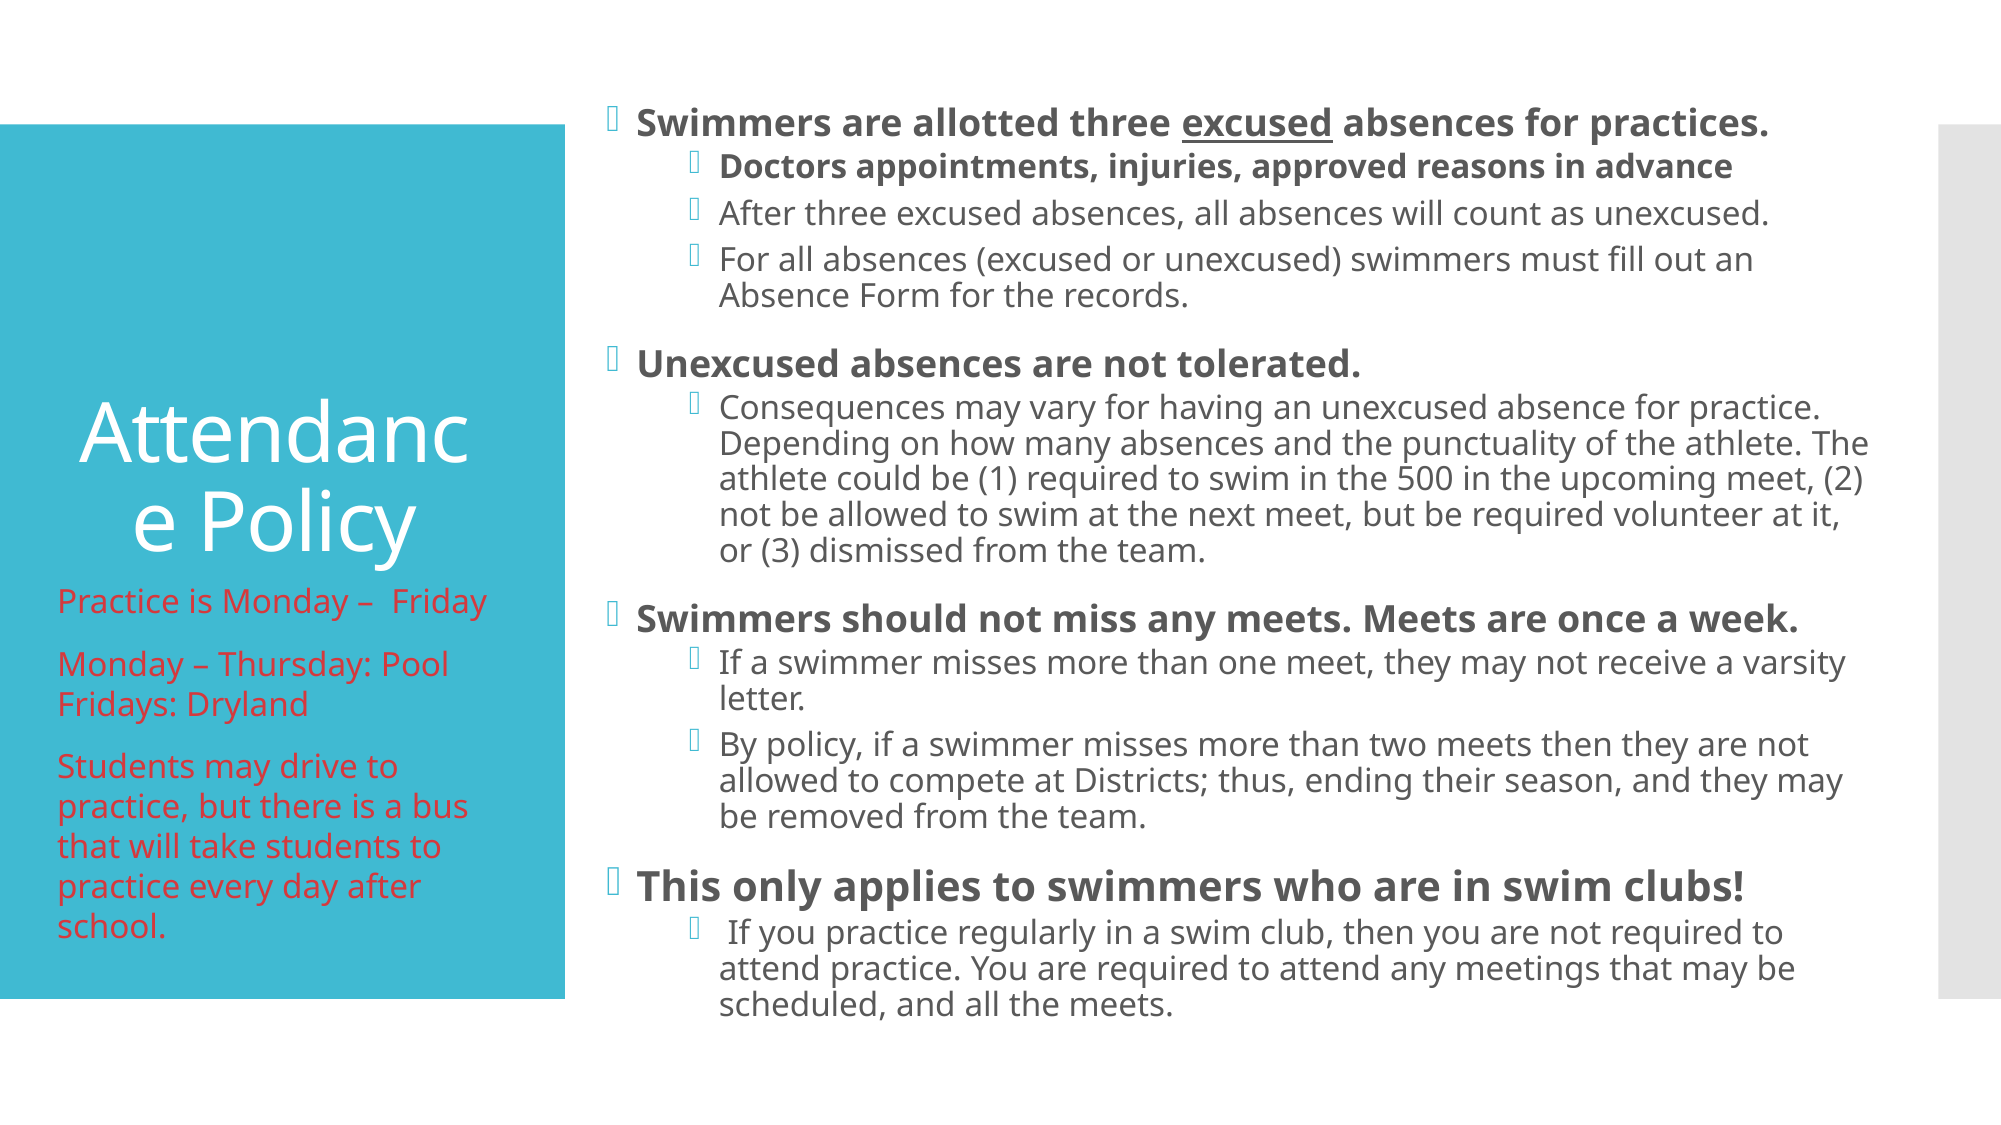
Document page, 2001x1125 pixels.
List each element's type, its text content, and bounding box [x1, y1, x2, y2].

list Swimmers are allotted three excused absences for practices. Doctors appointments, injuries, approved reasons in advance After three excused absences, all absences will count as unexcused. For all absences (excused or unexcused) swimmers must fill out an Absence Form for the records. Unexcused absences are not tolerated. Consequences may vary for having an unexcused absence for practice. Depending on how many absences and the punctuality of the athlete. The athlete could be (1) required to swim in the 500 in the upcoming meet, (2) not be allowed to swim at the next meet, but be required volunteer at it, or (3) dismissed from the team. Swimmers should not miss any meets. Meets are once a week. If a swimmer misses more than one meet, they may not receive a varsity letter. By policy, if a swimmer misses more than two meets then they are not allowed to compete at Districts; thus, ending their season, and they may be removed from the team. This only applies to swimmers who are in swim clubs! If you practice regularly in a swim club, then you are not required to attend practice. You are required to attend any meetings that may be scheduled, and all the meets. [591, 130, 1898, 998]
list Practice is Monday – Friday Monday – Thursday: Pool Fridays: Dryland Students may drive to practice, but there is a bus that will take students to practice every day after school. [41, 573, 507, 955]
title Attendance Policy [41, 187, 507, 573]
